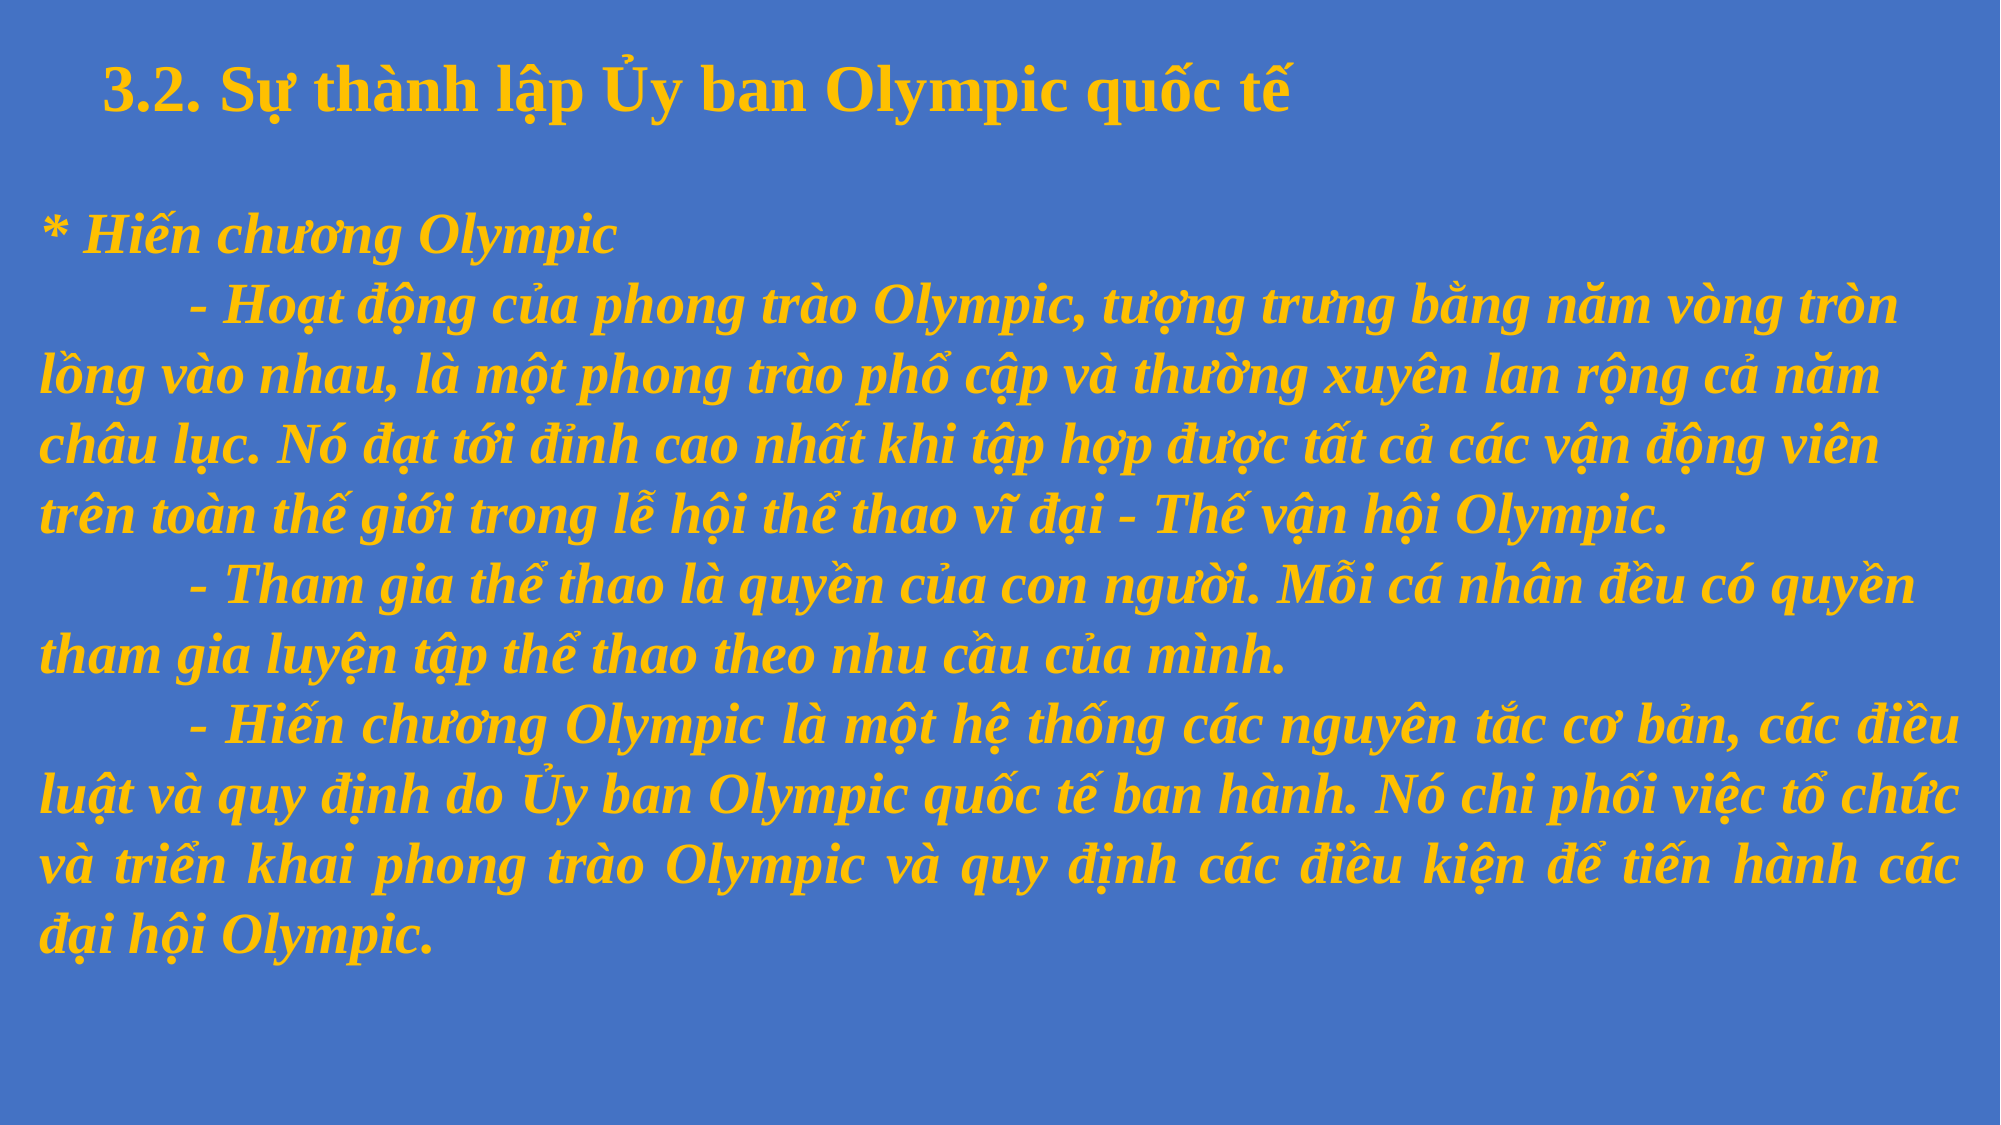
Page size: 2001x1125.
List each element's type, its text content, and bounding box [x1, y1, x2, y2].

text_box 3.2. Sự thành lập Ủy ban Olympic quốc tế [87, 37, 1846, 133]
text_box * Hiến chương Olympic - Hoạt động của phong trào Olympic, tượng trưng bằng năm vòng tròn lồng vào nhau, là một phong trào phổ cập và thường xuyên lan rộng cả năm châu lục. Nó đạt tới đỉnh cao nhất khi tập hợp được tất cả các vận động viên trên toàn thế giới trong lễ hội thể thao vĩ đại - Thế vận hội Olympic. - Tham gia thể thao là quyền của con người. Mỗi cá nhân đều có quyền tham gia luyện tập thể thao theo nhu cầu của mình. - Hiến chương Olympic là một hệ thống các nguyên tắc cơ bản, các điều luật và quy định do Ủy ban Olympic quốc tế ban hành. Nó chi phối việc tổ chức và triển khai phong trào Olympic và quy định các điều kiện để tiến hành các đại hội Olympic. [24, 187, 1978, 972]
